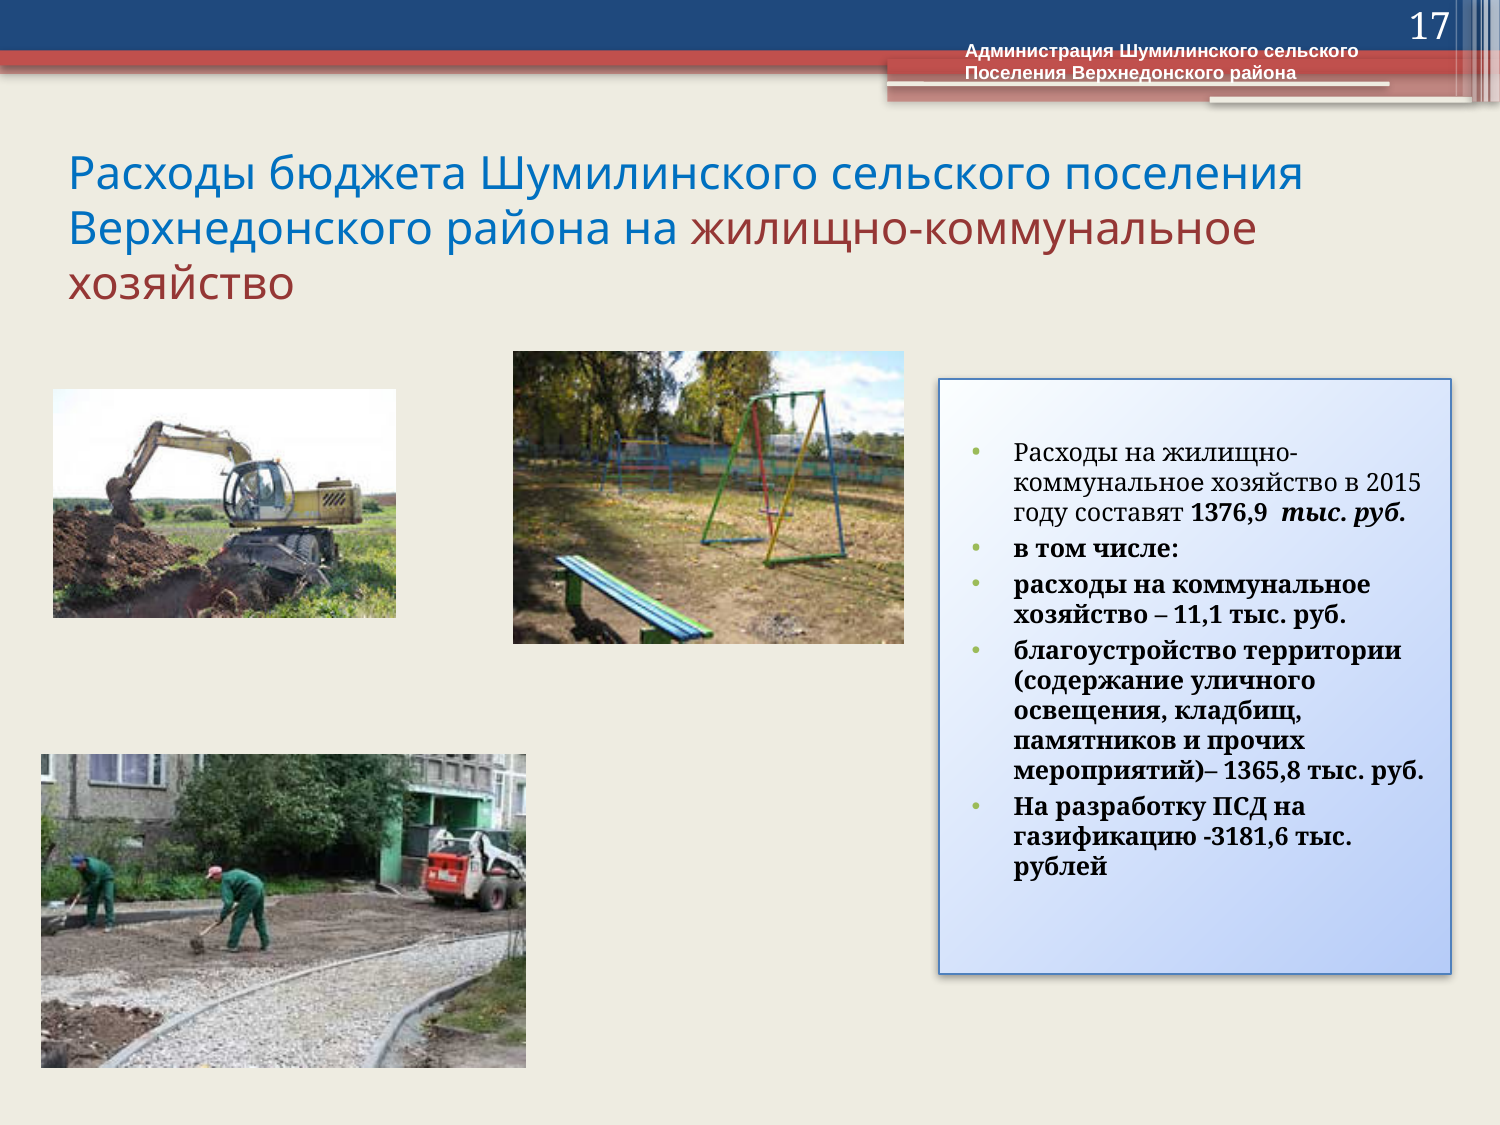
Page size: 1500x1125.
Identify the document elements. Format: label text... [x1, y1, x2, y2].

list Расходы на жилищно-коммунальное хозяйство в 2015 году составят 1376,9 тыс. руб. в том числе: расходы на коммунальное хозяйство – 11,1 тыс. руб. благоустройство территории (содержание уличного освещения, кладбищ, памятников и прочих мероприятий)– 1365,8 тыс. руб. На разработку ПСД на газификацию -3181,6 тыс. рублей [938, 378, 1452, 975]
picture [513, 351, 904, 645]
text_box Администрация Шумилинского сельского Поселения Верхнедонского района [950, 30, 1500, 91]
slide_number 17 [1341, 0, 1466, 30]
picture [40, 753, 526, 1068]
picture [52, 388, 396, 618]
title Расходы бюджета Шумилинского сельского поселения Верхнедонского района на жилищно-коммунальное хозяйство [53, 137, 1404, 315]
